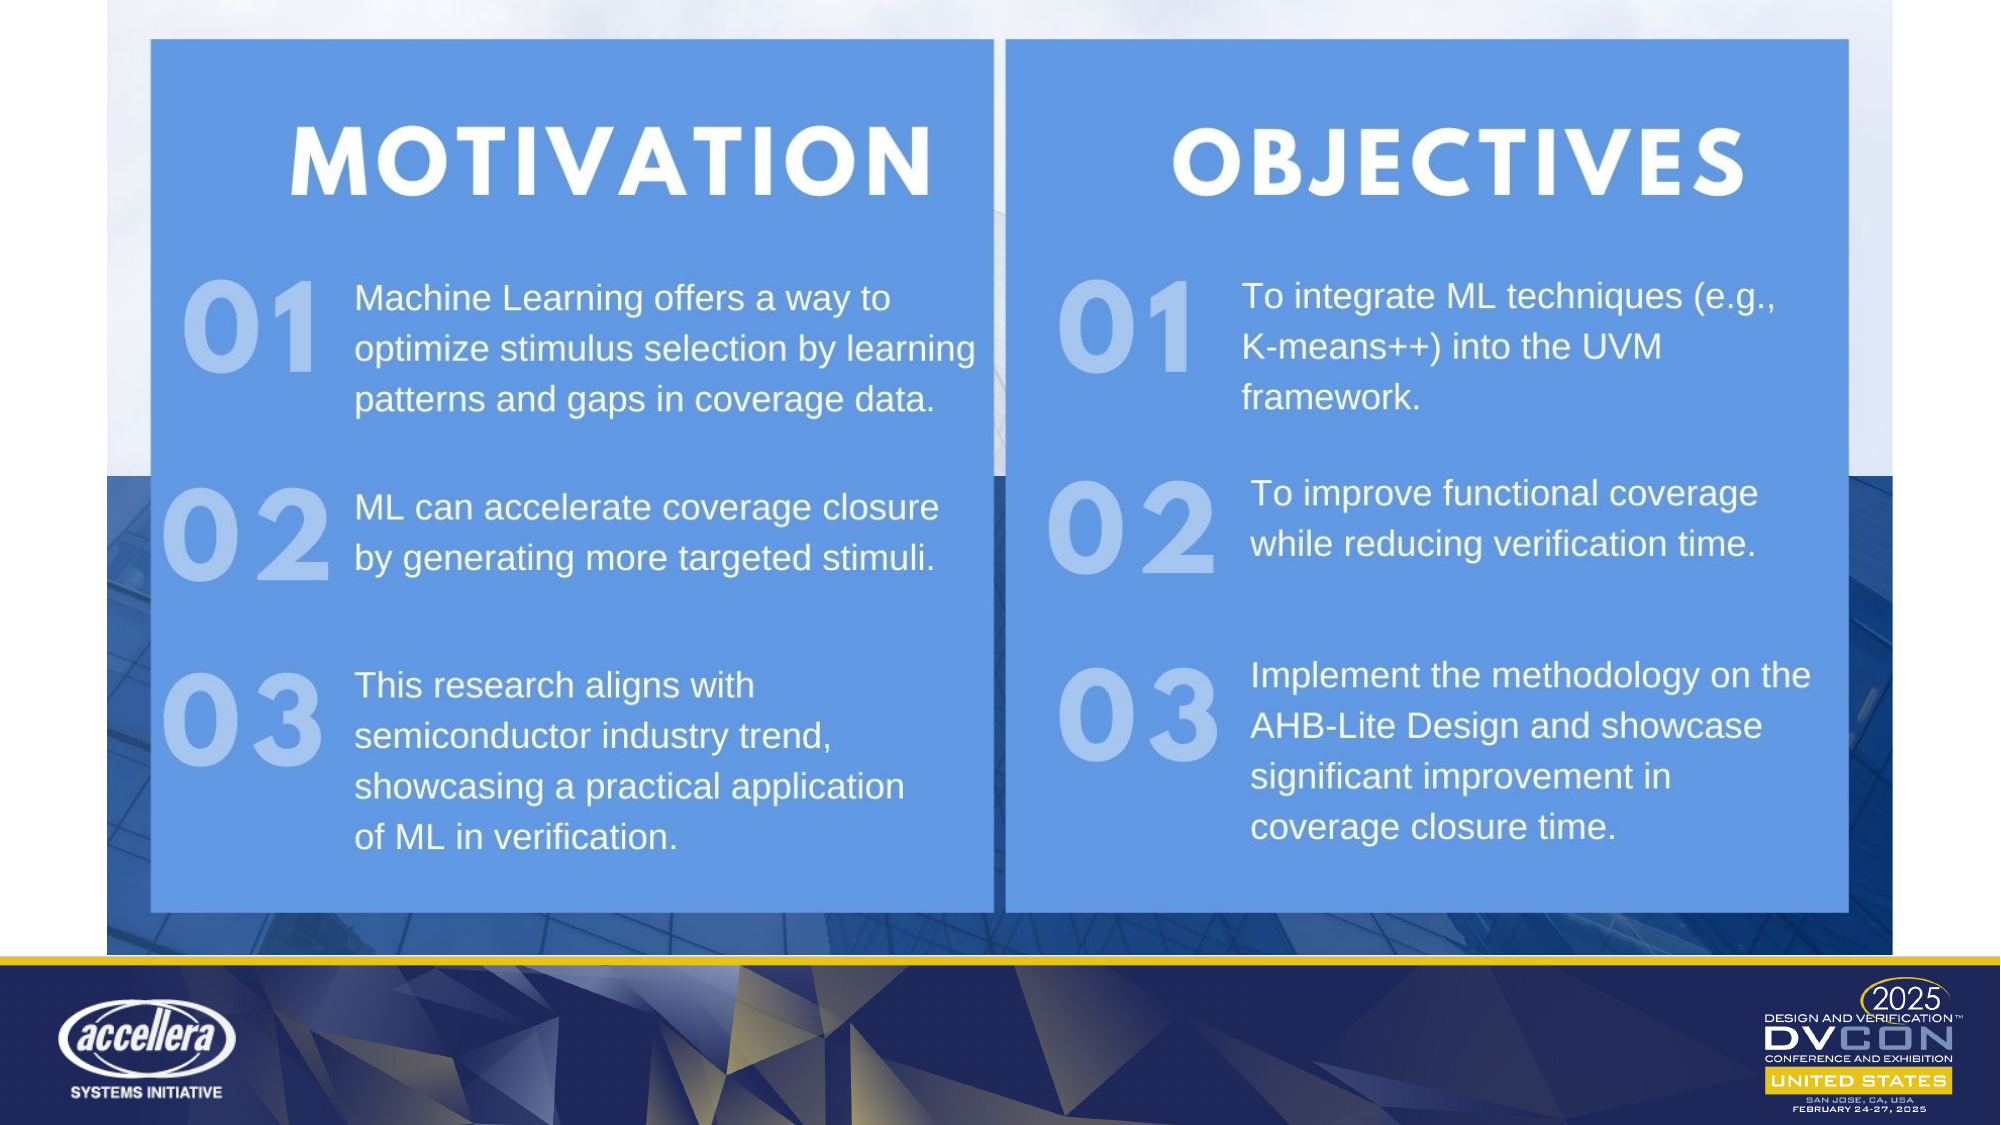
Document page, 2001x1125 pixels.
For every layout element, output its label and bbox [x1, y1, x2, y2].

picture [0, 0, 2000, 1125]
list [107, 0, 1893, 955]
